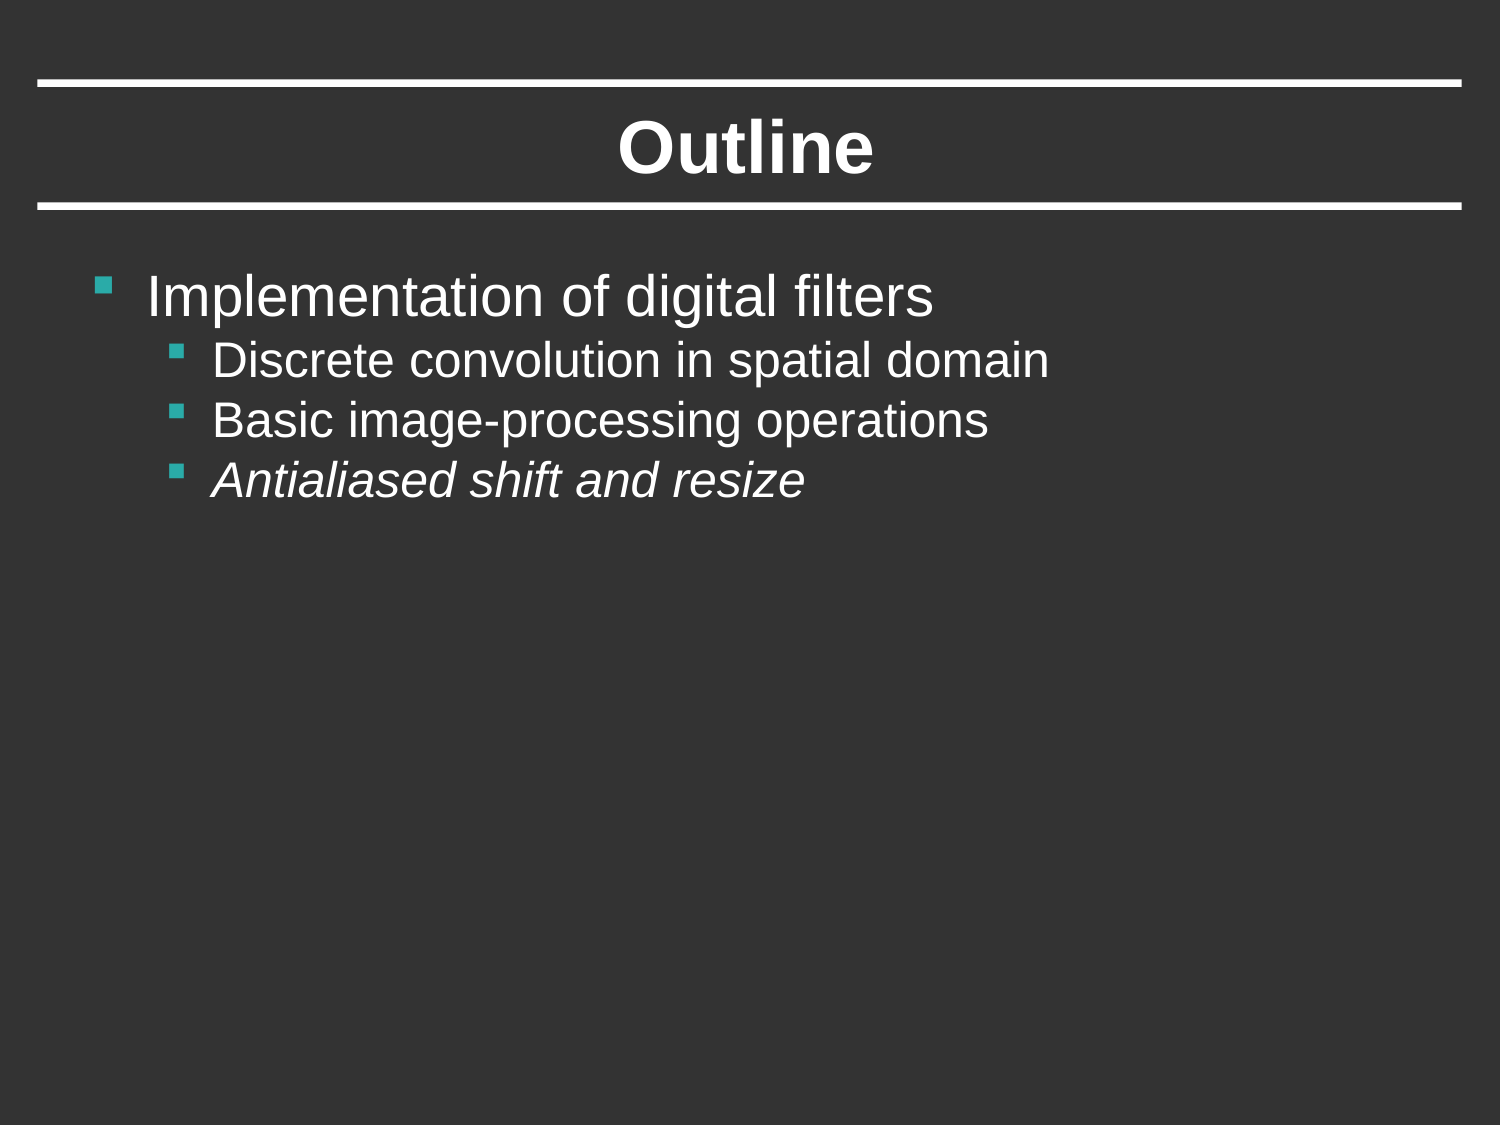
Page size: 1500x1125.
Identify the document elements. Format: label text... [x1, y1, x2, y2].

list Implementation of digital filters Discrete convolution in spatial domain Basic image-processing operations Antialiased shift and resize [75, 250, 1425, 1076]
title Outline [111, 87, 1383, 200]
